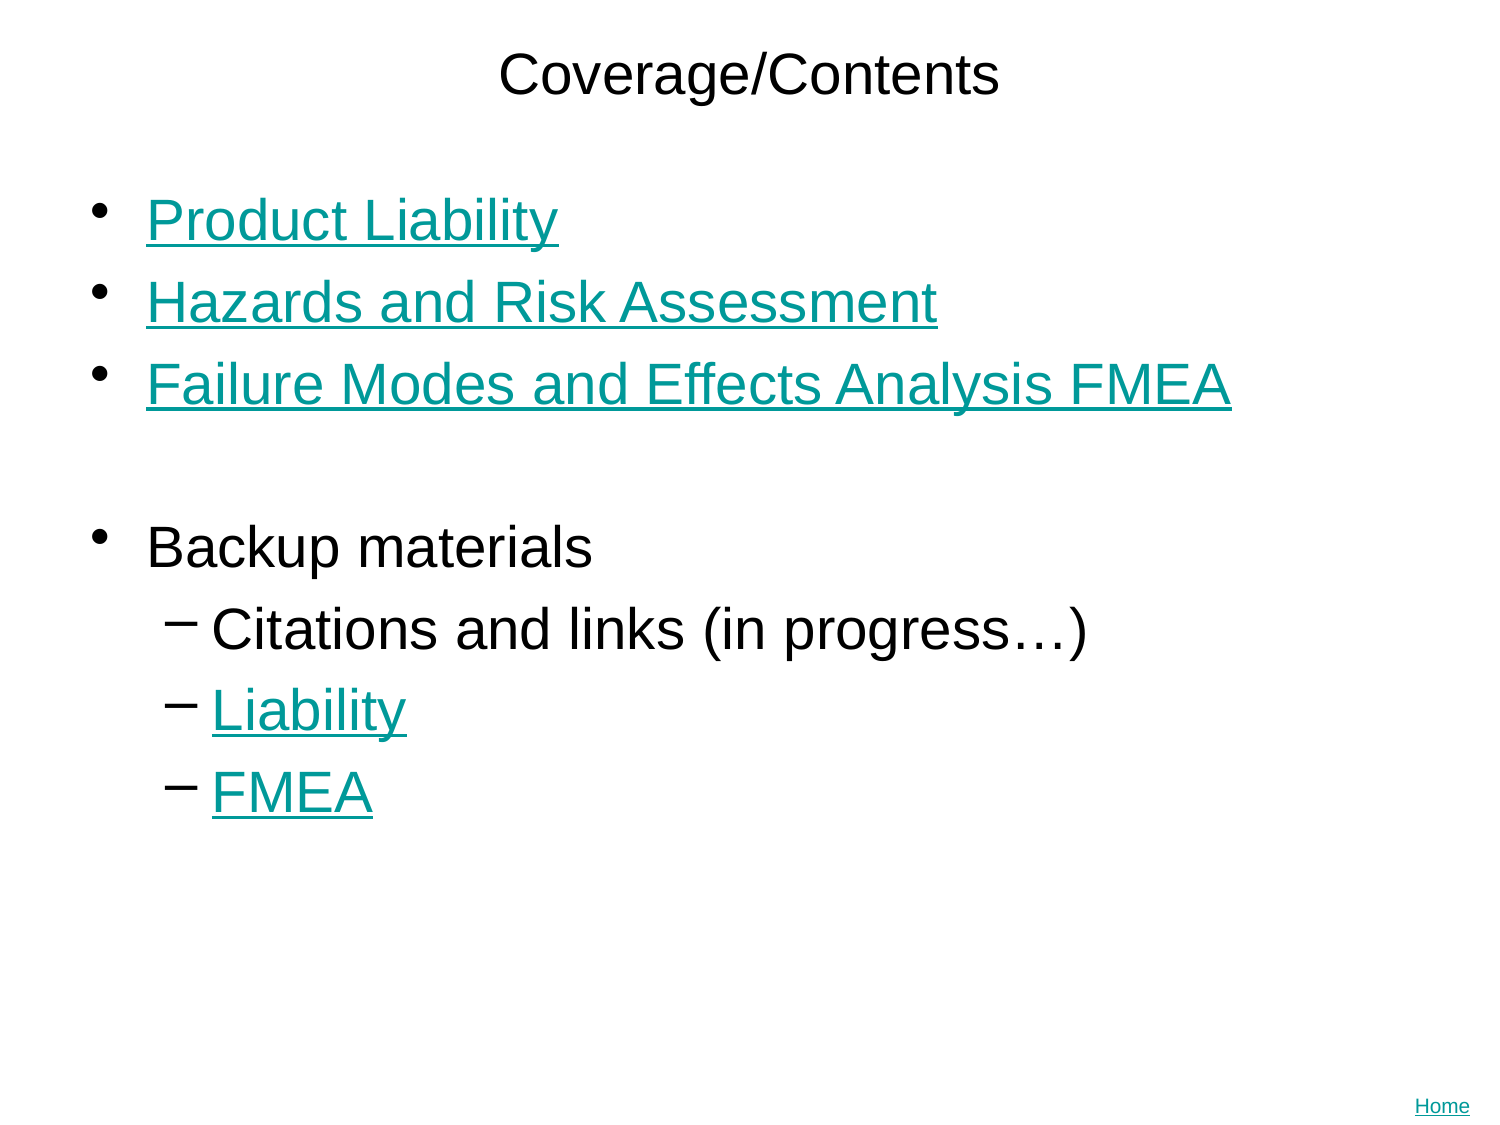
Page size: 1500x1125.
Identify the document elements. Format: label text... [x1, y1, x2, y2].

list Product Liability Hazards and Risk Assessment Failure Modes and Effects Analysis FMEA Backup materials Citations and links (in progress…) Liability FMEA [74, 174, 1426, 1006]
title Coverage/Contents [74, 12, 1426, 131]
